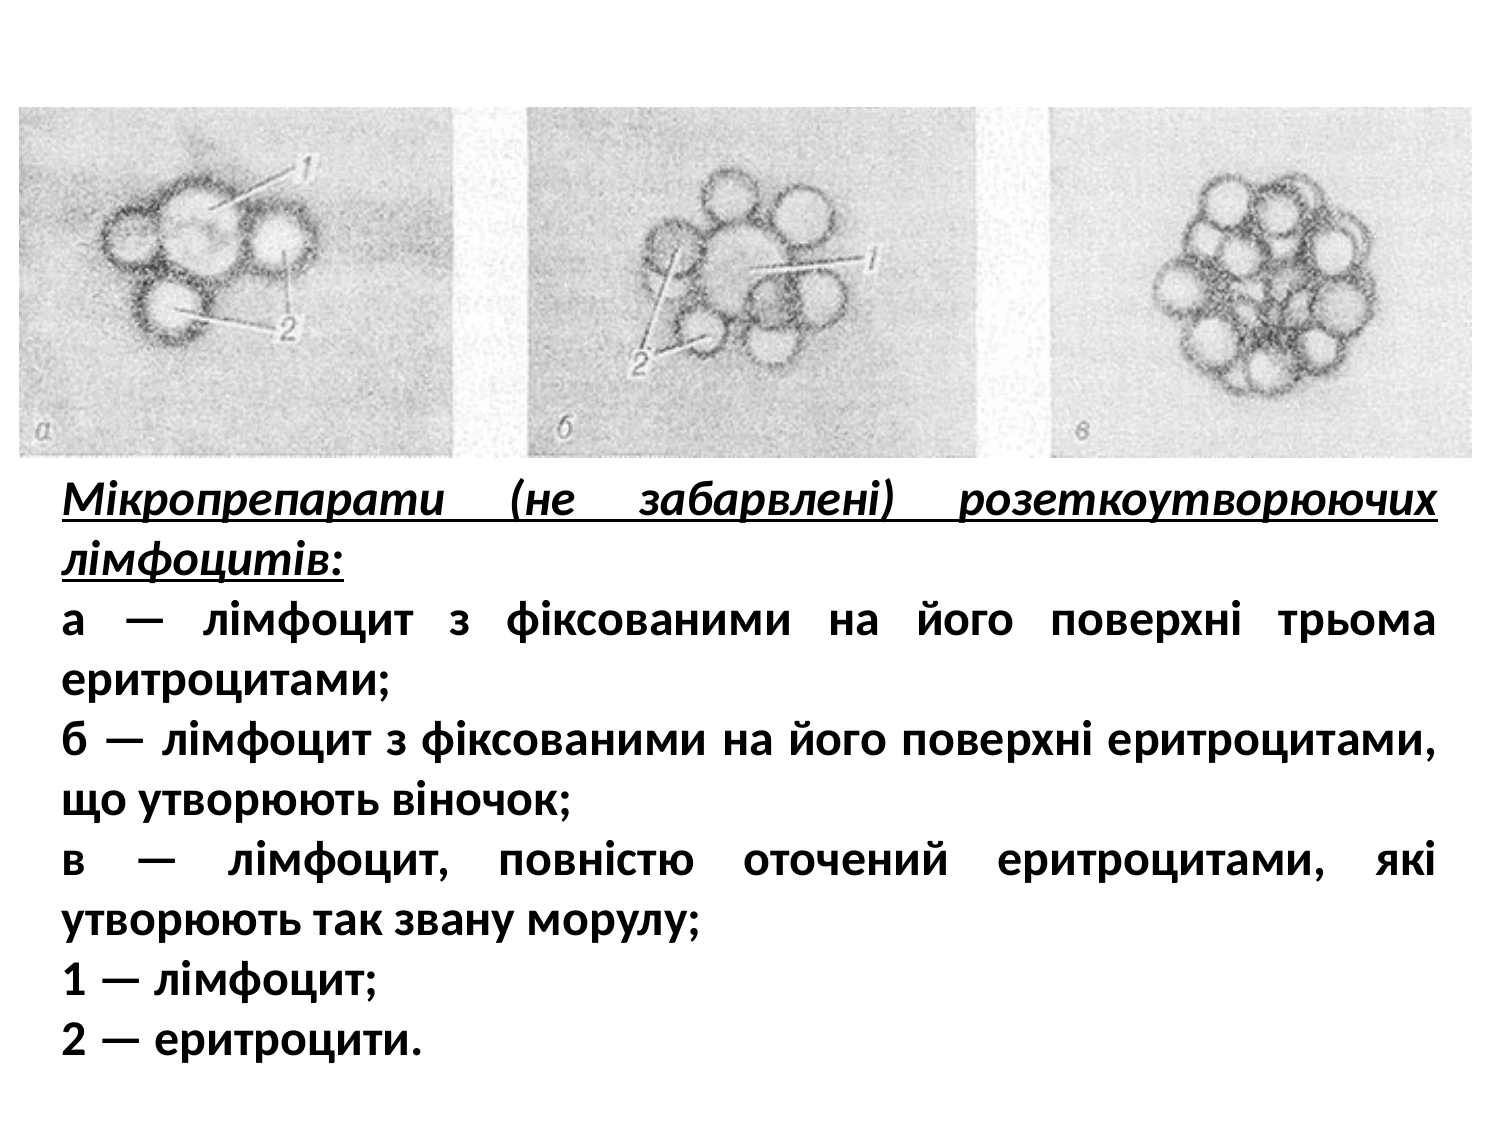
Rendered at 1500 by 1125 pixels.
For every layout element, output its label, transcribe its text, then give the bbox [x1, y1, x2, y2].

text_box Мікропрепарати (не забарвлені) розеткоутворюючих лімфоцитів: а — лімфоцит з фіксованими на його поверхні трьома еритроцитами; б — лімфоцит з фіксованими на його поверхні еритроцитами, що утворюють віночок; в — лімфоцит, повністю оточений еритроцитами, які утворюють так звану морулу; 1 — лімфоцит; 2 — еритроцити. [46, 466, 1453, 1073]
picture [18, 106, 1473, 458]
